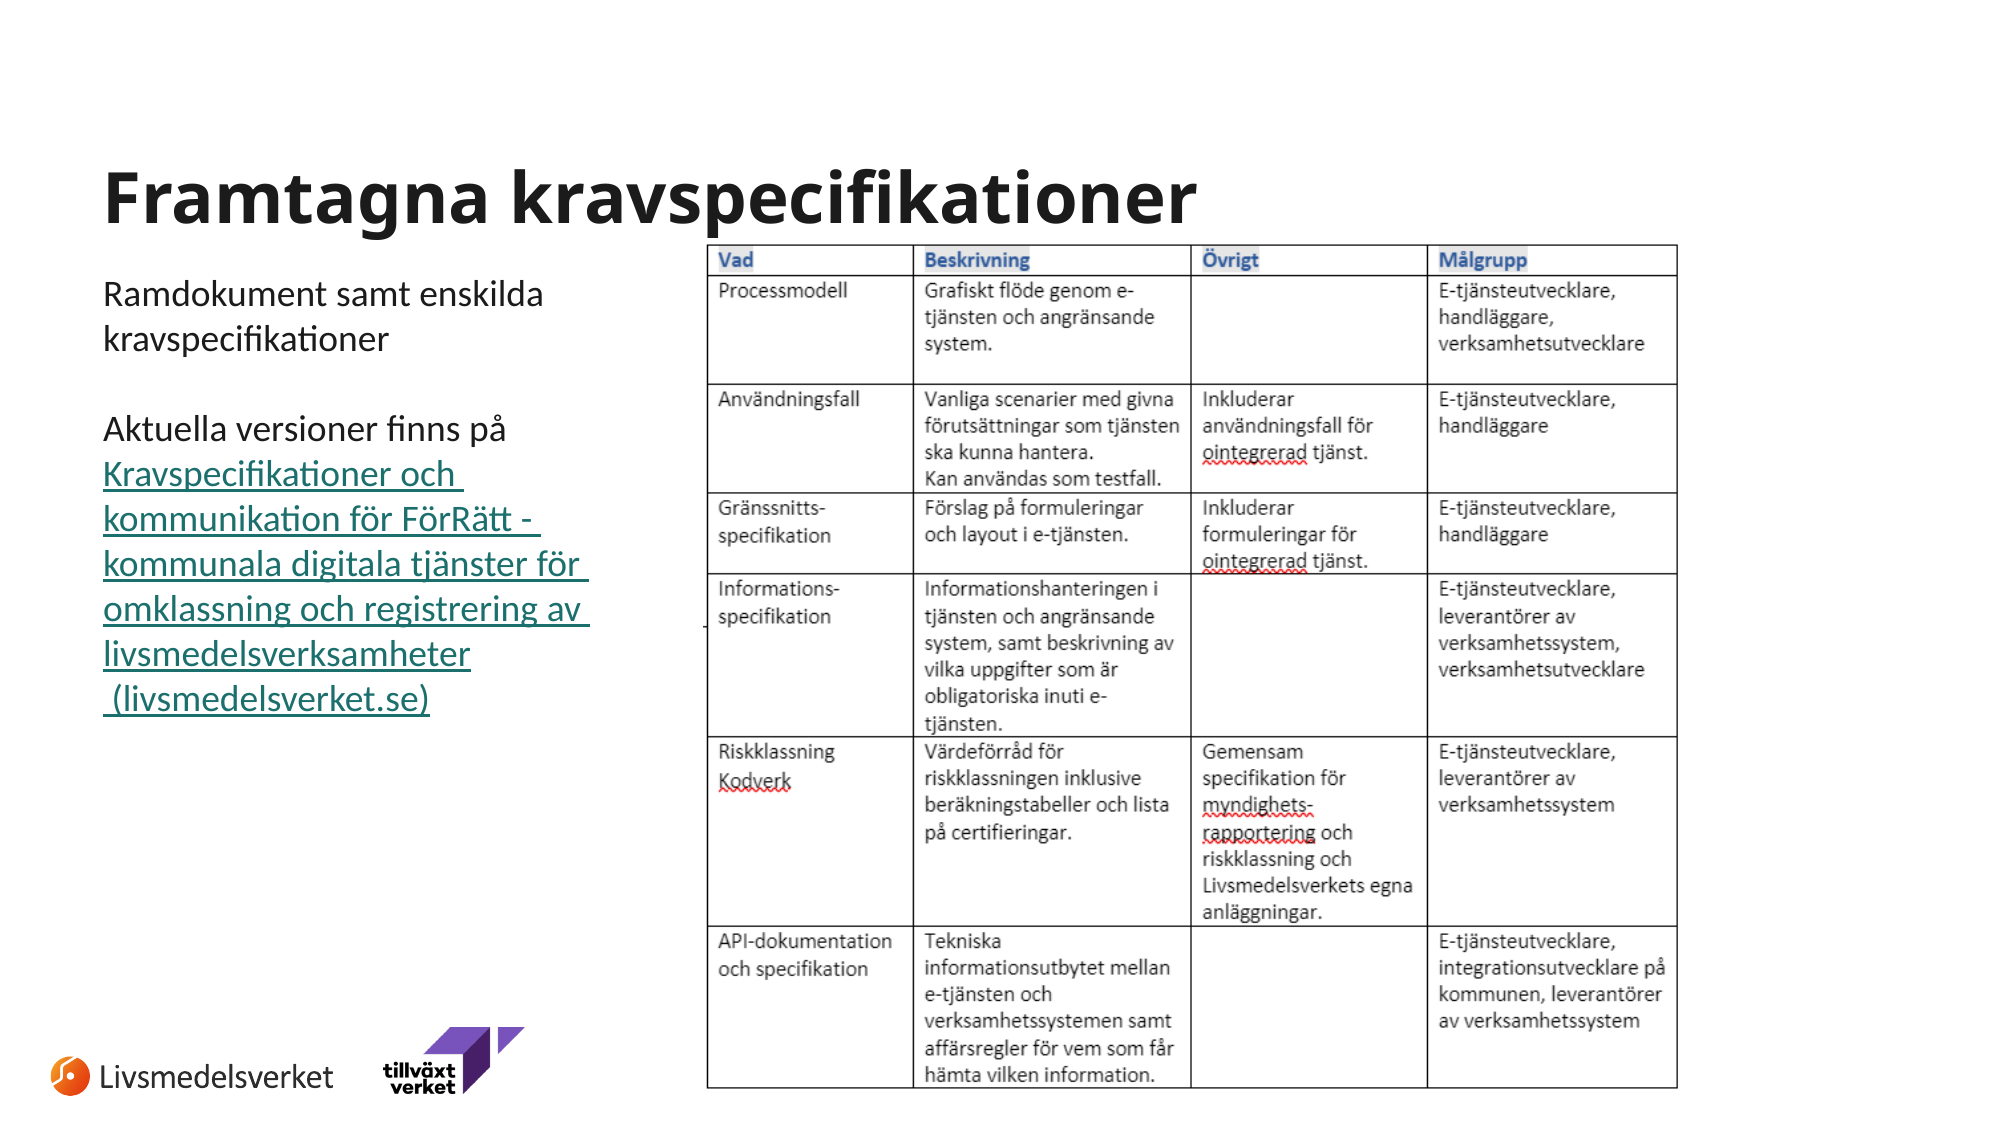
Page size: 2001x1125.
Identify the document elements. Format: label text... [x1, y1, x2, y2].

text_box Ramdokument samt enskilda kravspecifikationer Aktuella versioner finns på Kravspecifikationer och kommunikation för FörRätt - kommunala digitala tjänster för omklassning och registrering av livsmedelsverksamheter (livsmedelsverket.se) [88, 261, 644, 727]
picture [703, 238, 1682, 1095]
picture [383, 1027, 525, 1094]
title Framtagna kravspecifikationer [102, 59, 1897, 240]
